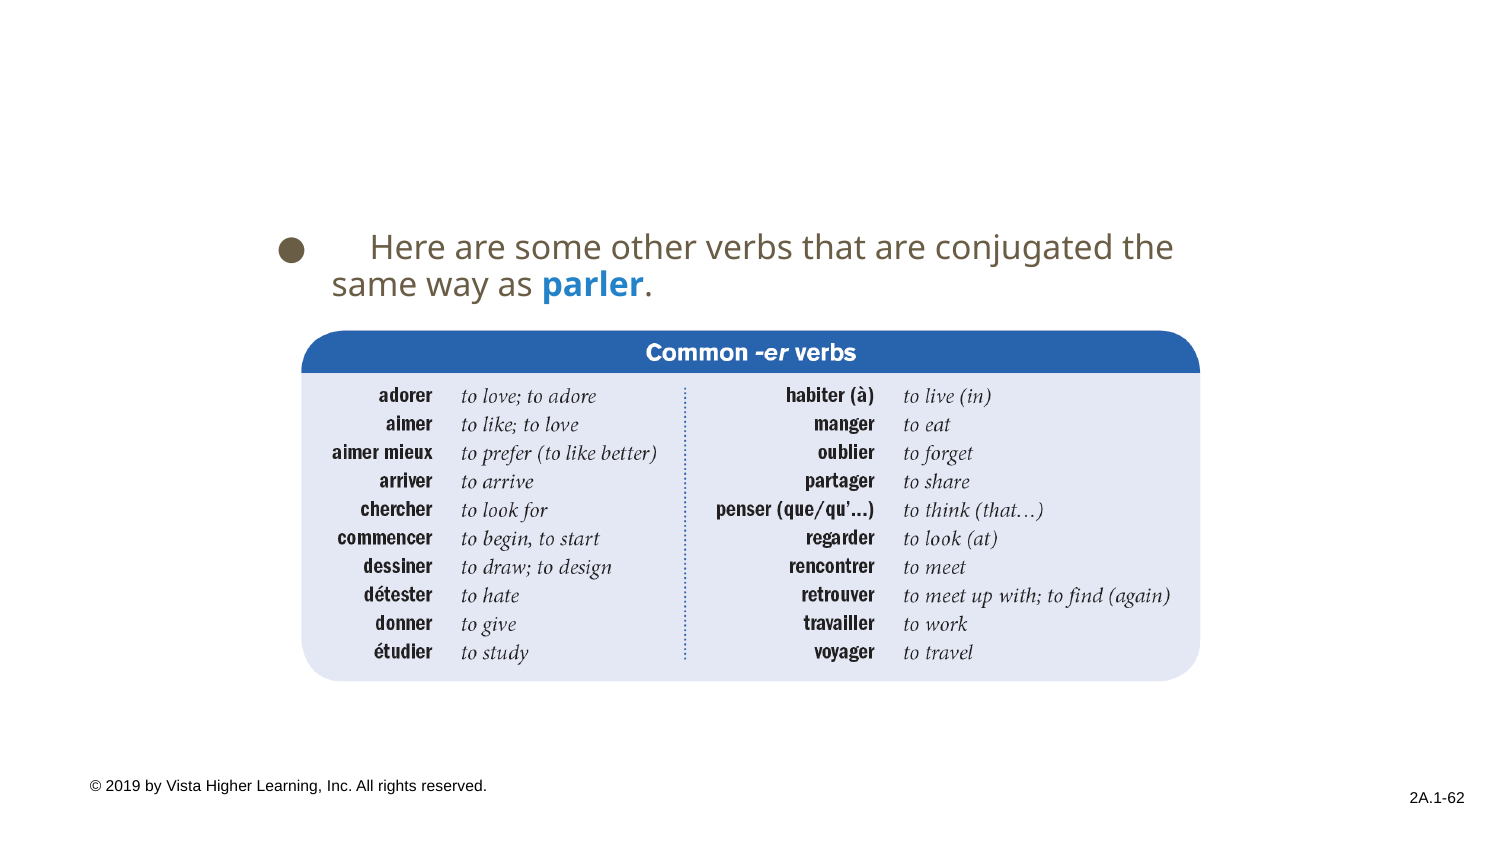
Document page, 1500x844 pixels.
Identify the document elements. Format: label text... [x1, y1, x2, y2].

footer © 2019 by Vista Higher Learning, Inc. All rights reserved. [75, 768, 638, 825]
picture [295, 321, 1205, 687]
slide_number 2A.1-62 [1389, 764, 1480, 830]
list Here are some other verbs that are conjugated the same way as parler. [243, 215, 1238, 319]
